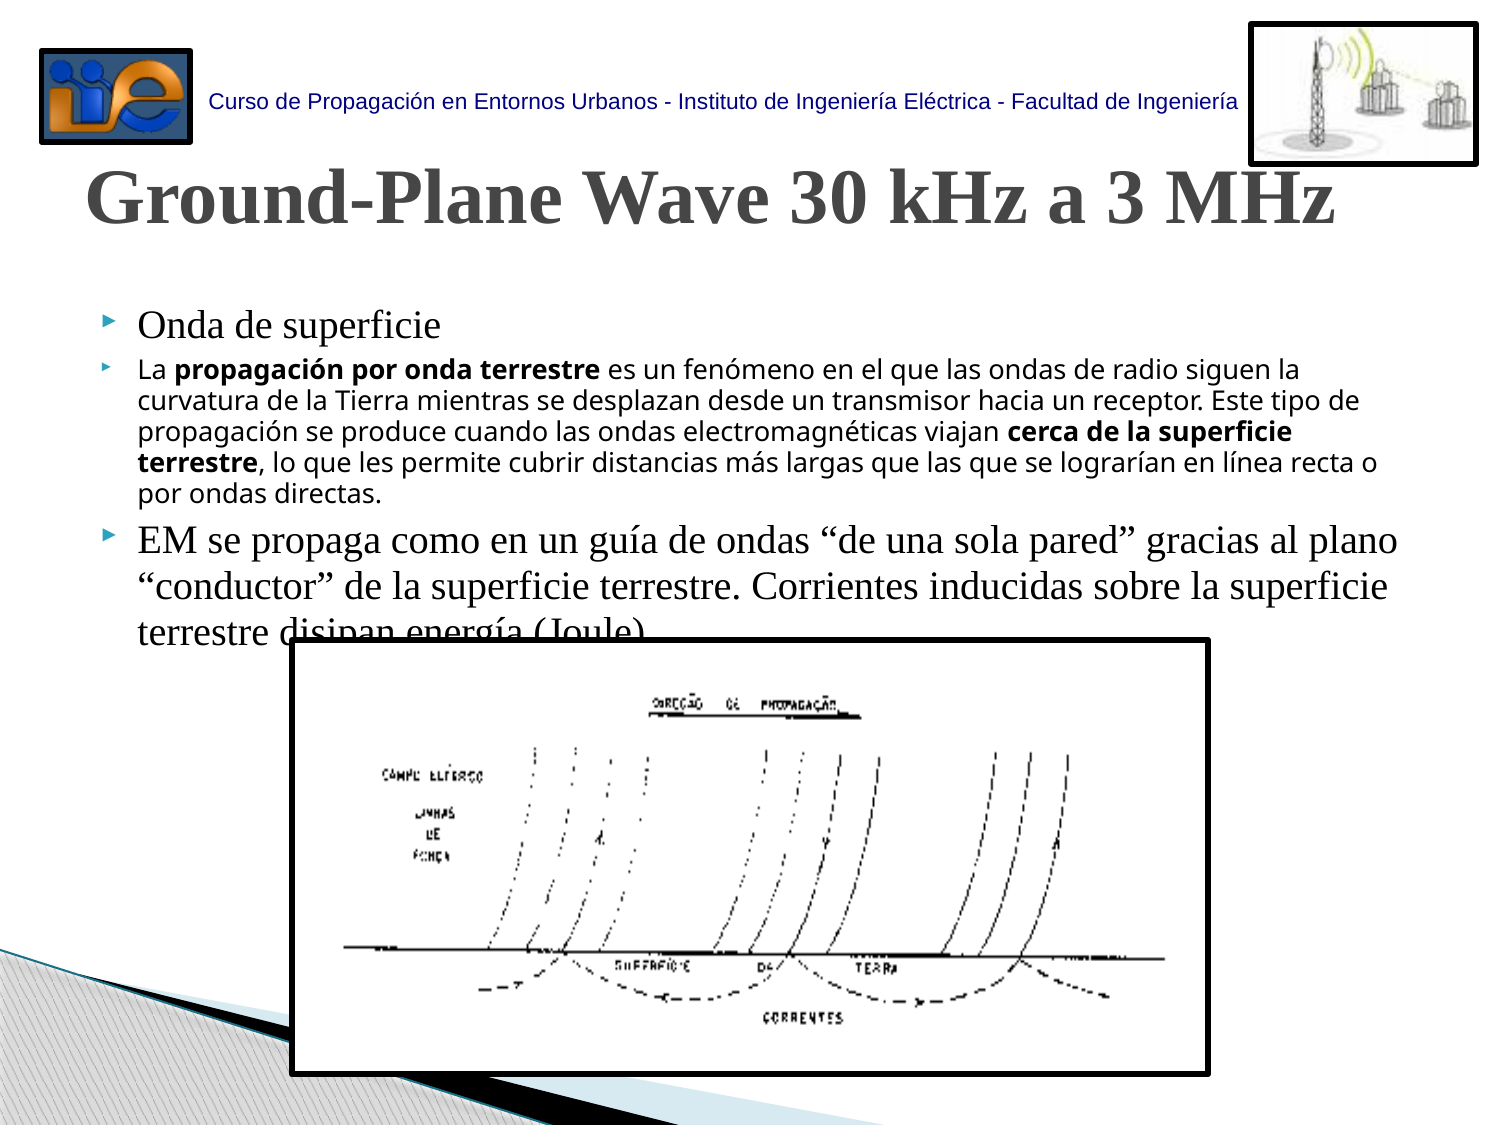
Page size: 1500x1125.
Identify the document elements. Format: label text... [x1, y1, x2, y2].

list Onda de superficie La propagación por onda terrestre es un fenómeno en el que las ondas de radio siguen la curvatura de la Tierra mientras se desplazan desde un transmisor hacia un receptor. Este tipo de propagación se produce cuando las ondas electromagnéticas viajan cerca de la superficie terrestre, lo que les permite cubrir distancias más largas que las que se lograrían en línea recta o por ondas directas. EM se propaga como en un guía de ondas “de una sola pared” gracias al plano “conductor” de la superficie terrestre. Corrientes inducidas sobre la superficie terrestre disipan energía (Joule) [69, 294, 1420, 670]
picture [1253, 26, 1474, 161]
picture [294, 642, 1206, 1072]
text_box Curso de Propagación en Entornos Urbanos - Instituto de Ingeniería Eléctrica - Facultad de Ingeniería [194, 80, 1247, 120]
title Ground-Plane Wave 30 kHz a 3 MHz [69, 133, 1420, 260]
picture [44, 53, 188, 139]
